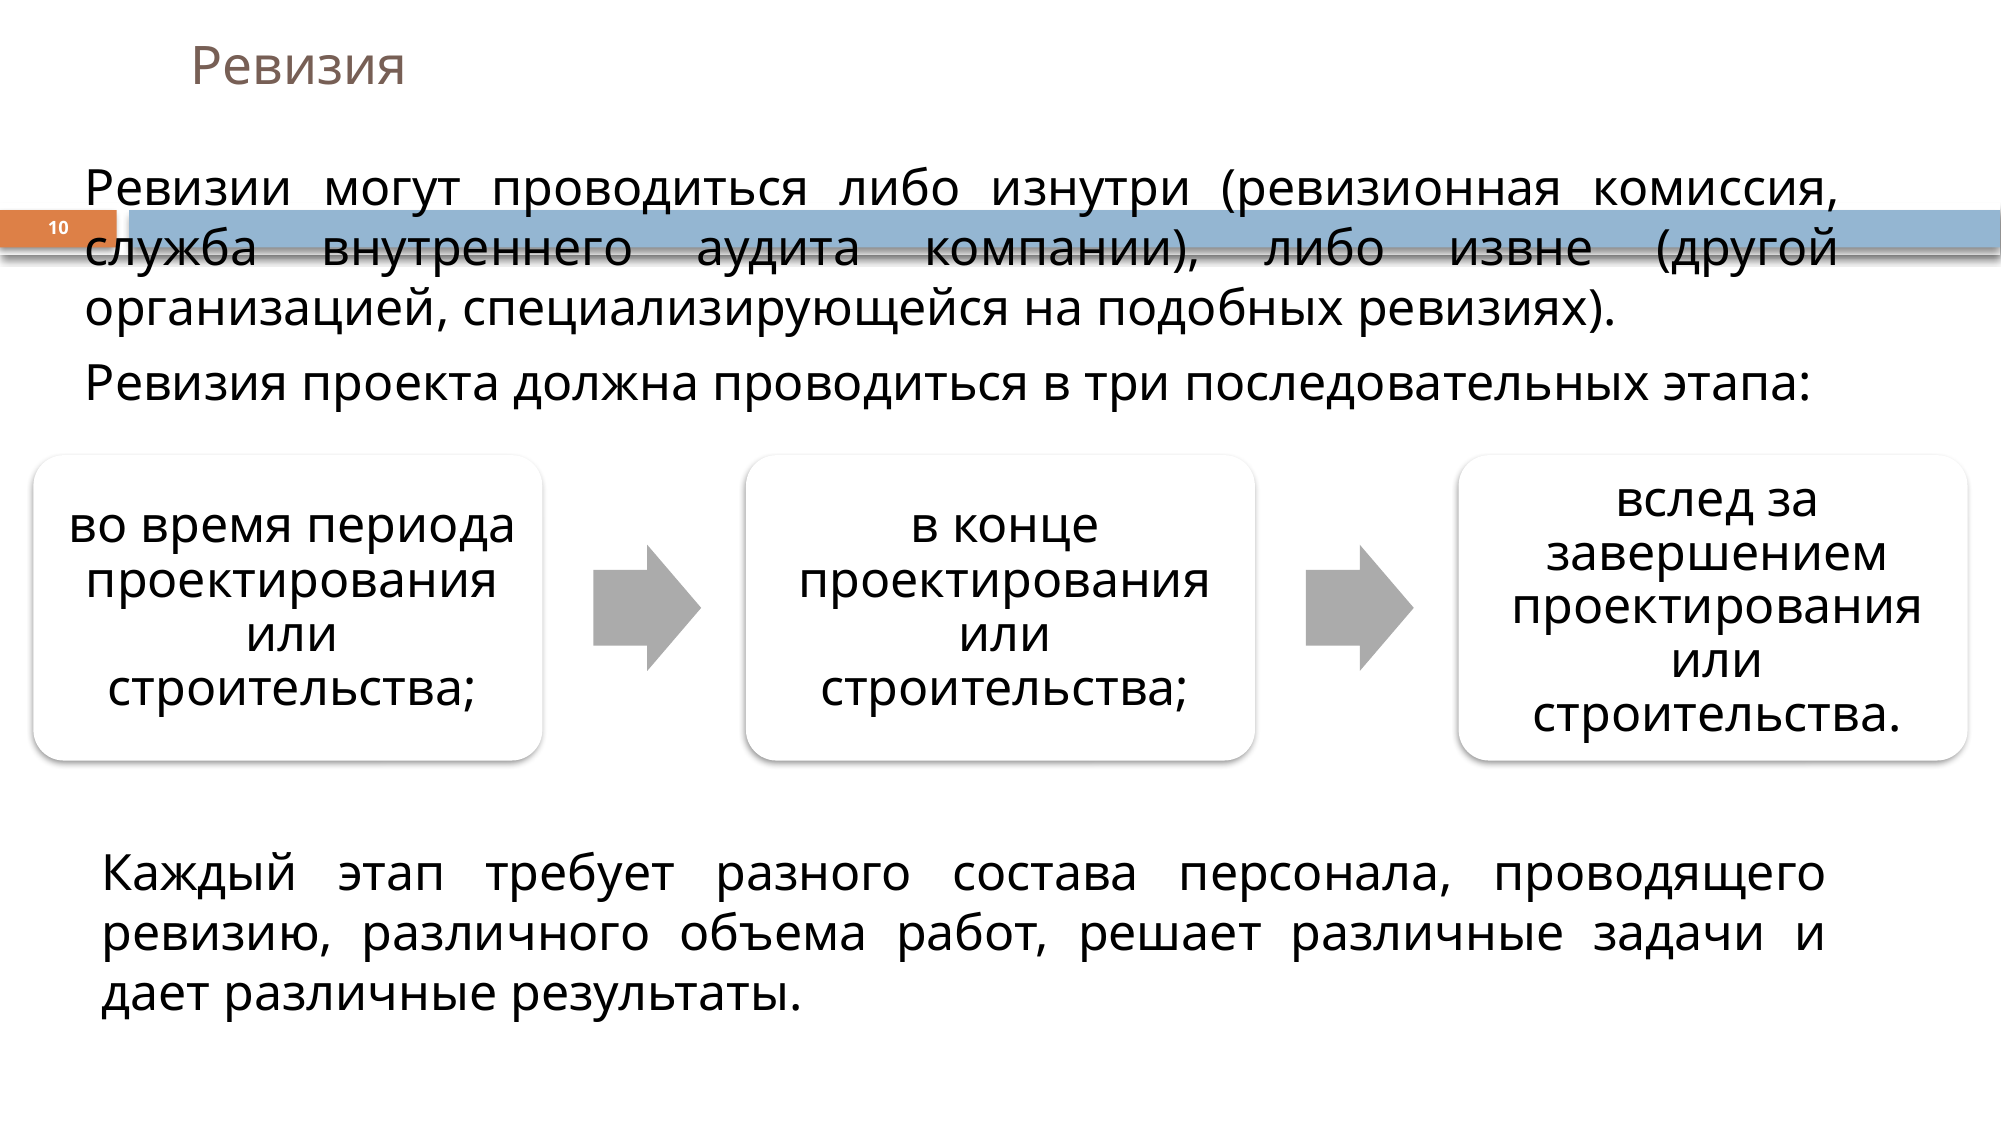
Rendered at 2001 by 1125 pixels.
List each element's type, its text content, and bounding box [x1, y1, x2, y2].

title Ревизия [175, 24, 1826, 103]
text_box Каждый этап требует разного состава персонала, проводящего ревизию, различного объема работ, решает различные задачи и дает различные результаты. [86, 832, 1843, 1028]
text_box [31, 444, 1970, 772]
slide_number 10 [0, 208, 70, 249]
list Ревизии могут проводиться либо изнутри (ревизионная комиссия, служба внутреннего аудита компании), либо извне (другой организацией, специализирующейся на подобных ревизиях). Ревизия проекта должна проводиться в три последовательных этапа: [70, 148, 1856, 442]
